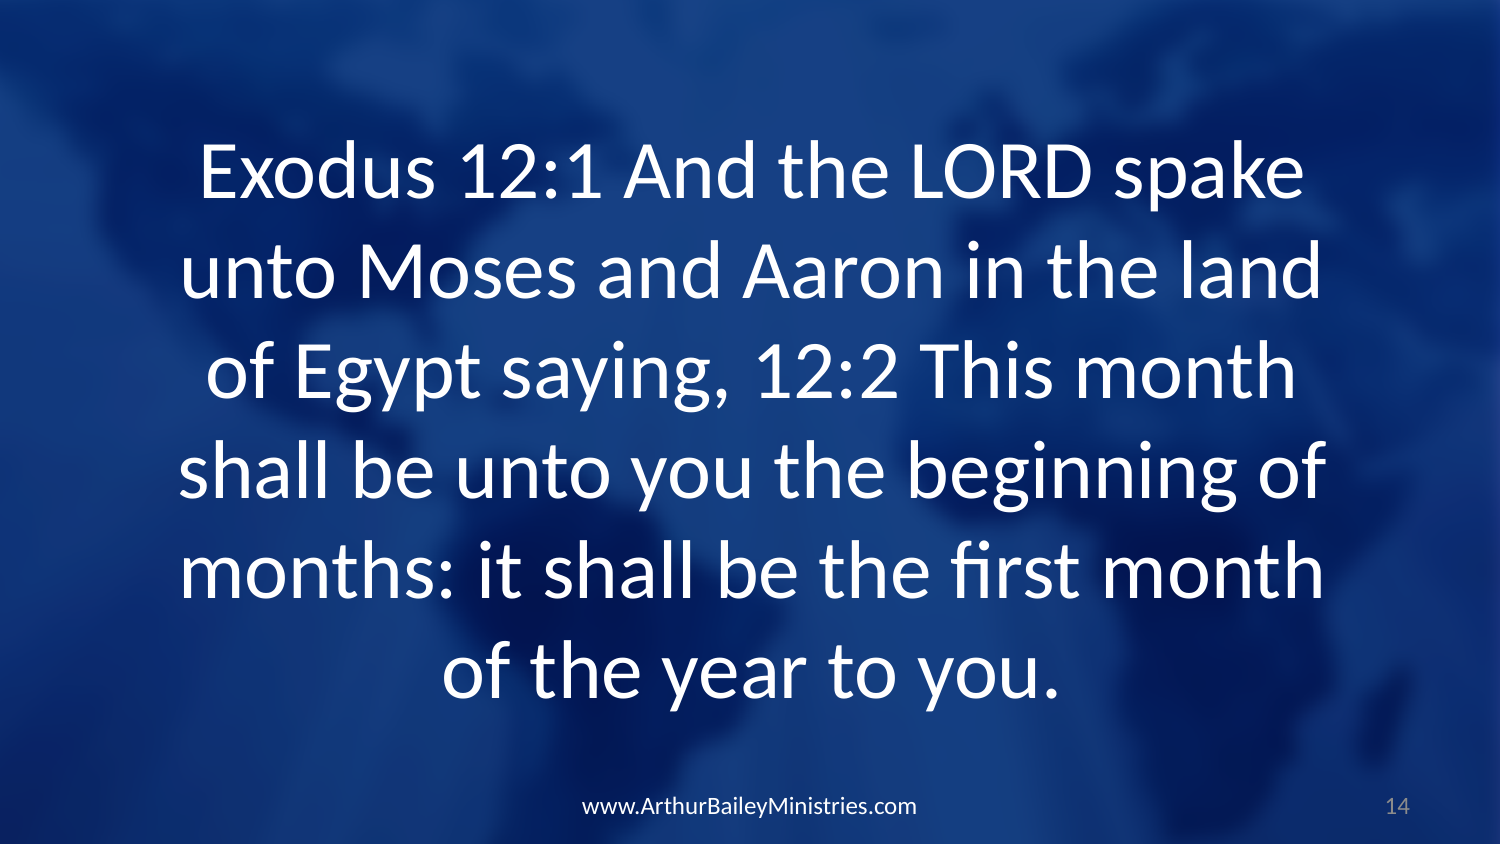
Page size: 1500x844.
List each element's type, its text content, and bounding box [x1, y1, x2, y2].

slide_number 14 [1074, 782, 1425, 827]
footer www.ArthurBaileyMinistries.com [512, 782, 988, 827]
picture [0, 0, 1500, 844]
list Exodus 12:1 And the LORD spake unto Moses and Aaron in the land of Egypt saying, 12:2 This month shall be unto you the beginning of months: it shall be the first month of the year to you. [151, 107, 1355, 741]
